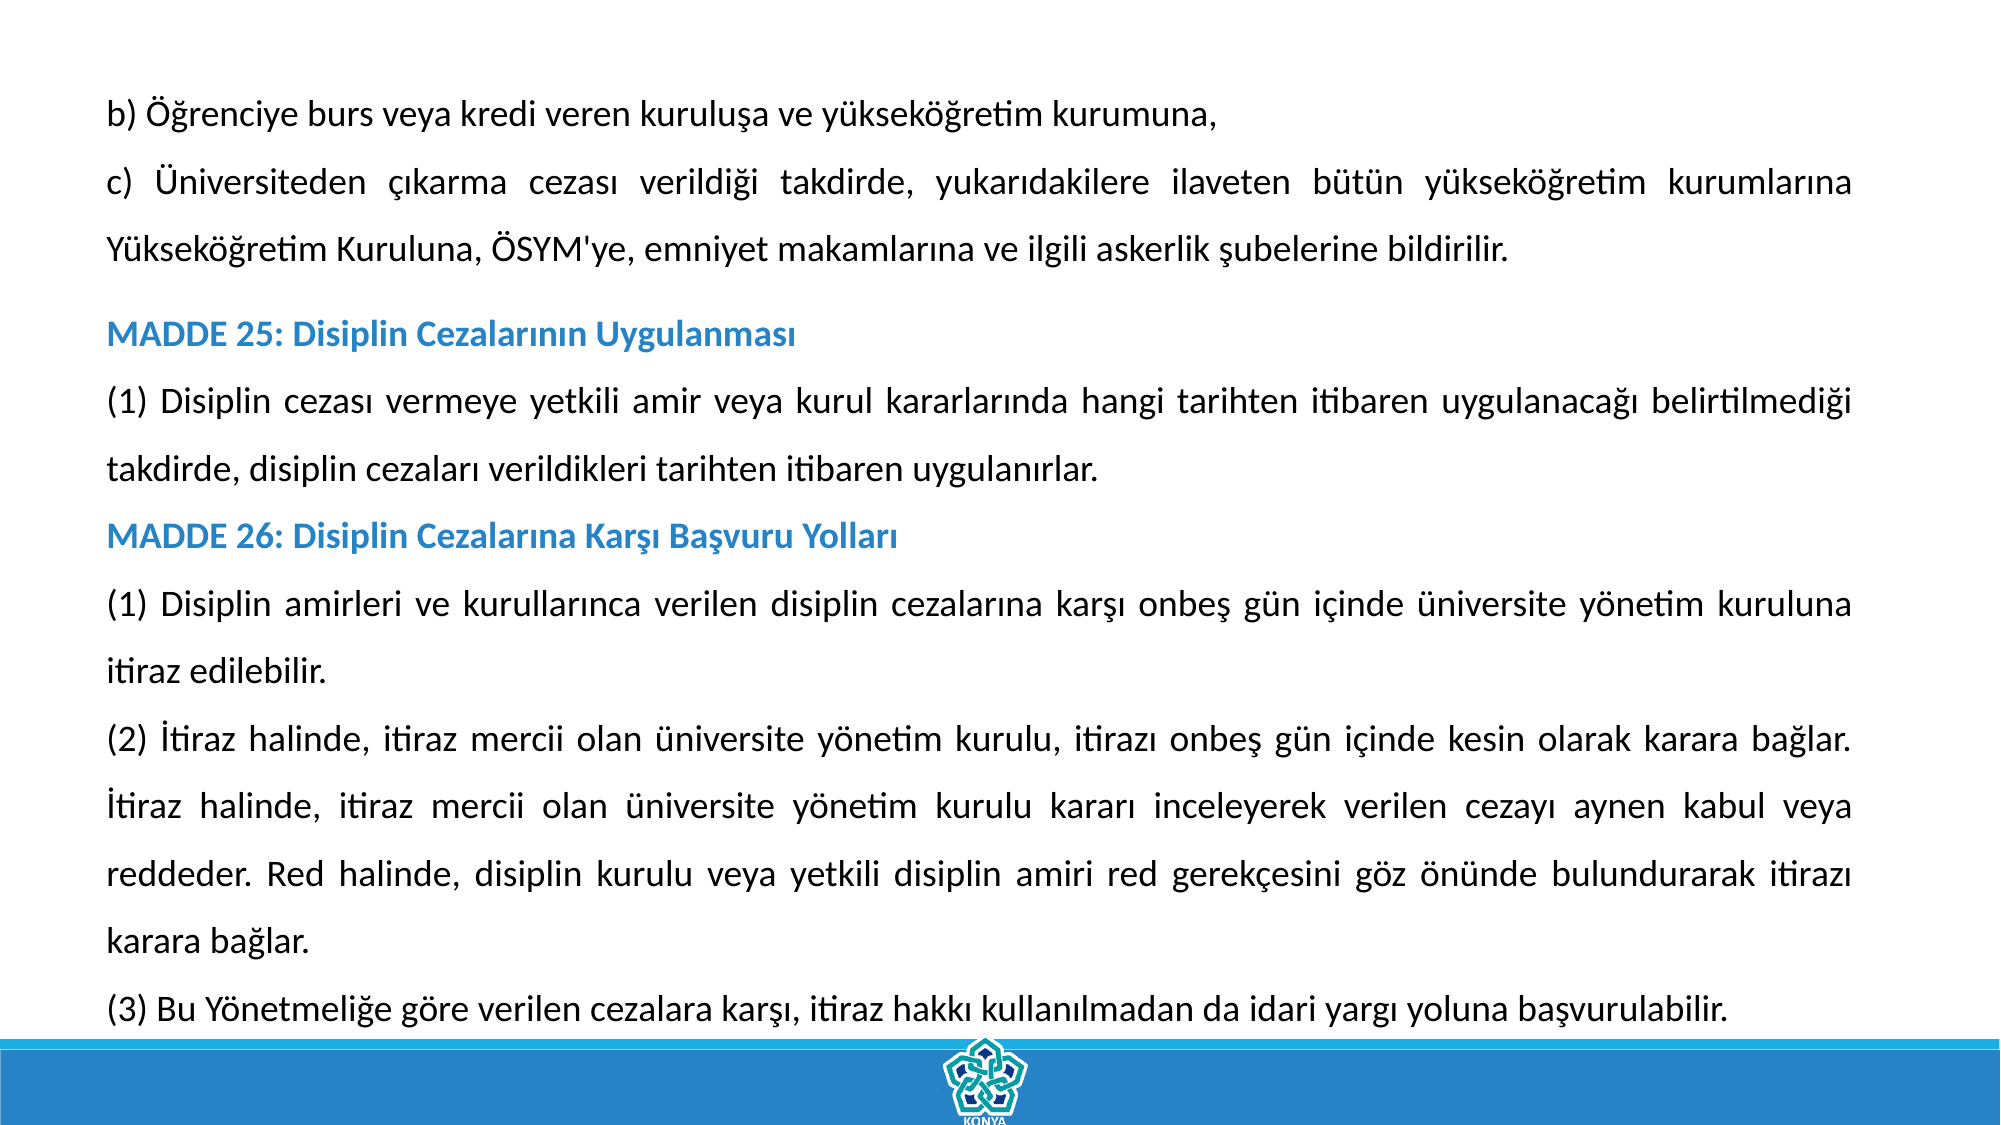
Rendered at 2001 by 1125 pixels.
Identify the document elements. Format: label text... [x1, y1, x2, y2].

picture [927, 1023, 1043, 1125]
text_box MADDE 25: Disiplin Cezalarının Uygulanması (1) Disiplin cezası vermeye yetkili amir veya kurul kararlarında hangi tarihten itibaren uygulanacağı belirtilmediği takdirde, disiplin cezaları verildikleri tarihten itibaren uygulanırlar. MADDE 26: Disiplin Cezalarına Karşı Başvuru Yolları (1) Disiplin amirleri ve kurullarınca verilen disiplin cezalarına karşı onbeş gün içinde üniversite yönetim kuruluna itiraz edilebilir. (2) İtiraz halinde, itiraz mercii olan üniversite yönetim kurulu, itirazı onbeş gün içinde kesin olarak karara bağlar. İtiraz halinde, itiraz mercii olan üniversite yönetim kurulu kararı inceleyerek verilen cezayı aynen kabul veya reddeder. Red halinde, disiplin kurulu veya yetkili disiplin amiri red gerekçesini göz önünde bulundurarak itirazı karara bağlar. (3) Bu Yönetmeliğe göre verilen cezalara karşı, itiraz hakkı kullanılmadan da idari yargı yoluna başvurulabilir. [91, 279, 1869, 1037]
text_box b) Öğrenciye burs veya kredi veren kuruluşa ve yükseköğretim kurumuna, c) Üniversiteden çıkarma cezası verildiği takdirde, yukarıdakilere ilaveten bütün yükseköğretim kurumlarına Yükseköğretim Kuruluna, ÖSYM'ye, emniyet makamlarına ve ilgili askerlik şubelerine bildirilir. [91, 59, 1869, 277]
